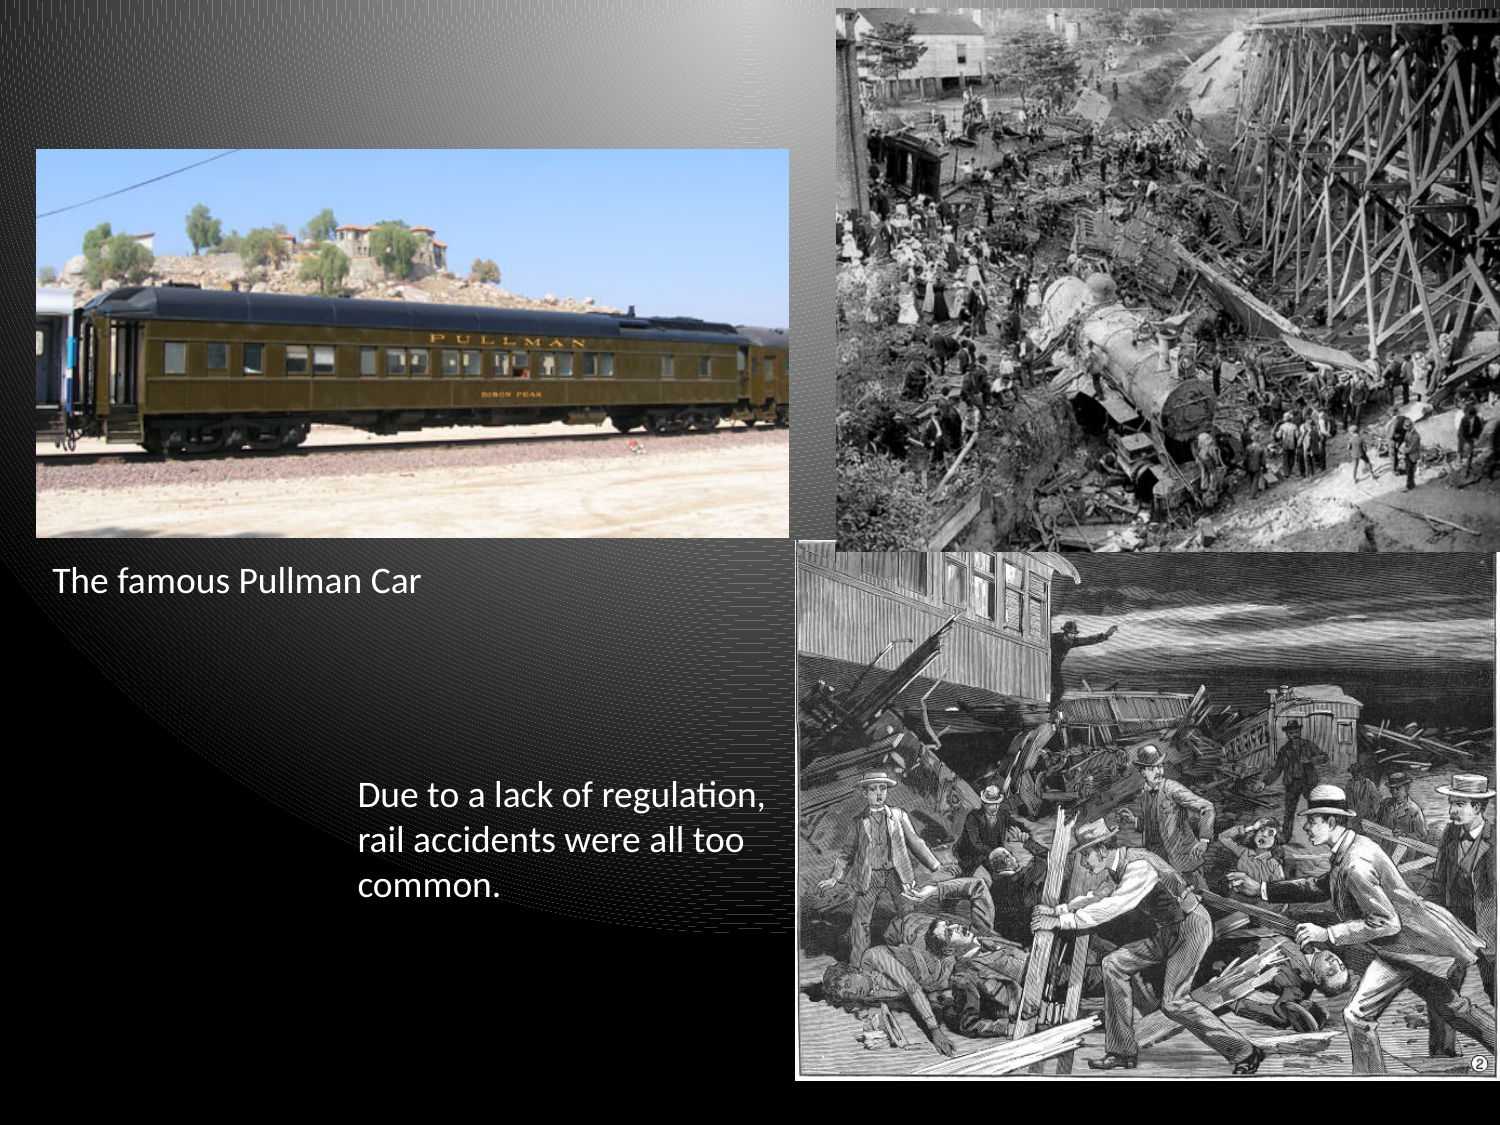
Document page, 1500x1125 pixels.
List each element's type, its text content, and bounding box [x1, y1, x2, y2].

picture [794, 8, 1500, 1082]
picture [36, 149, 790, 538]
text_box Due to a lack of regulation, rail accidents were all too common. [342, 762, 789, 913]
text_box The famous Pullman Car [37, 548, 789, 609]
